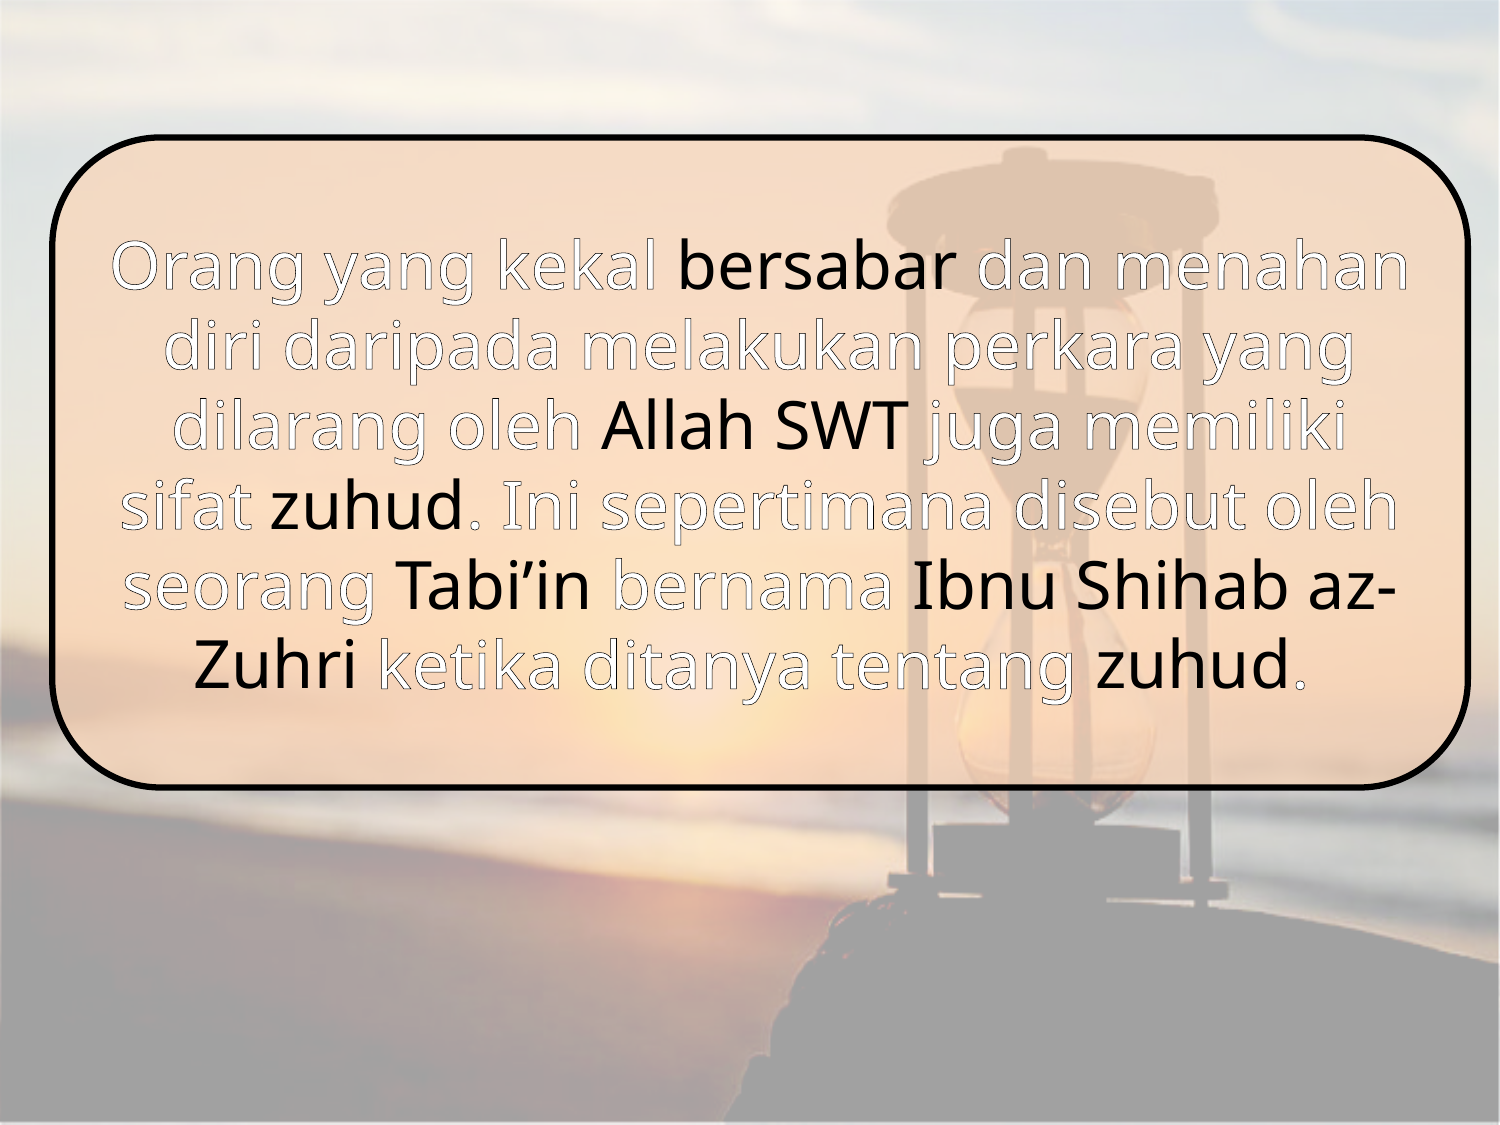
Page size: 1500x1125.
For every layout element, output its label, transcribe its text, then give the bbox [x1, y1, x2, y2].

text_box Orang yang kekal bersabar dan menahan diri daripada melakukan perkara yang dilarang oleh Allah SWT juga memiliki sifat zuhud. Ini sepertimana disebut oleh seorang Tabi’in bernama Ibnu Shihab az-Zuhri ketika ditanya tentang zuhud. [52, 137, 1468, 788]
